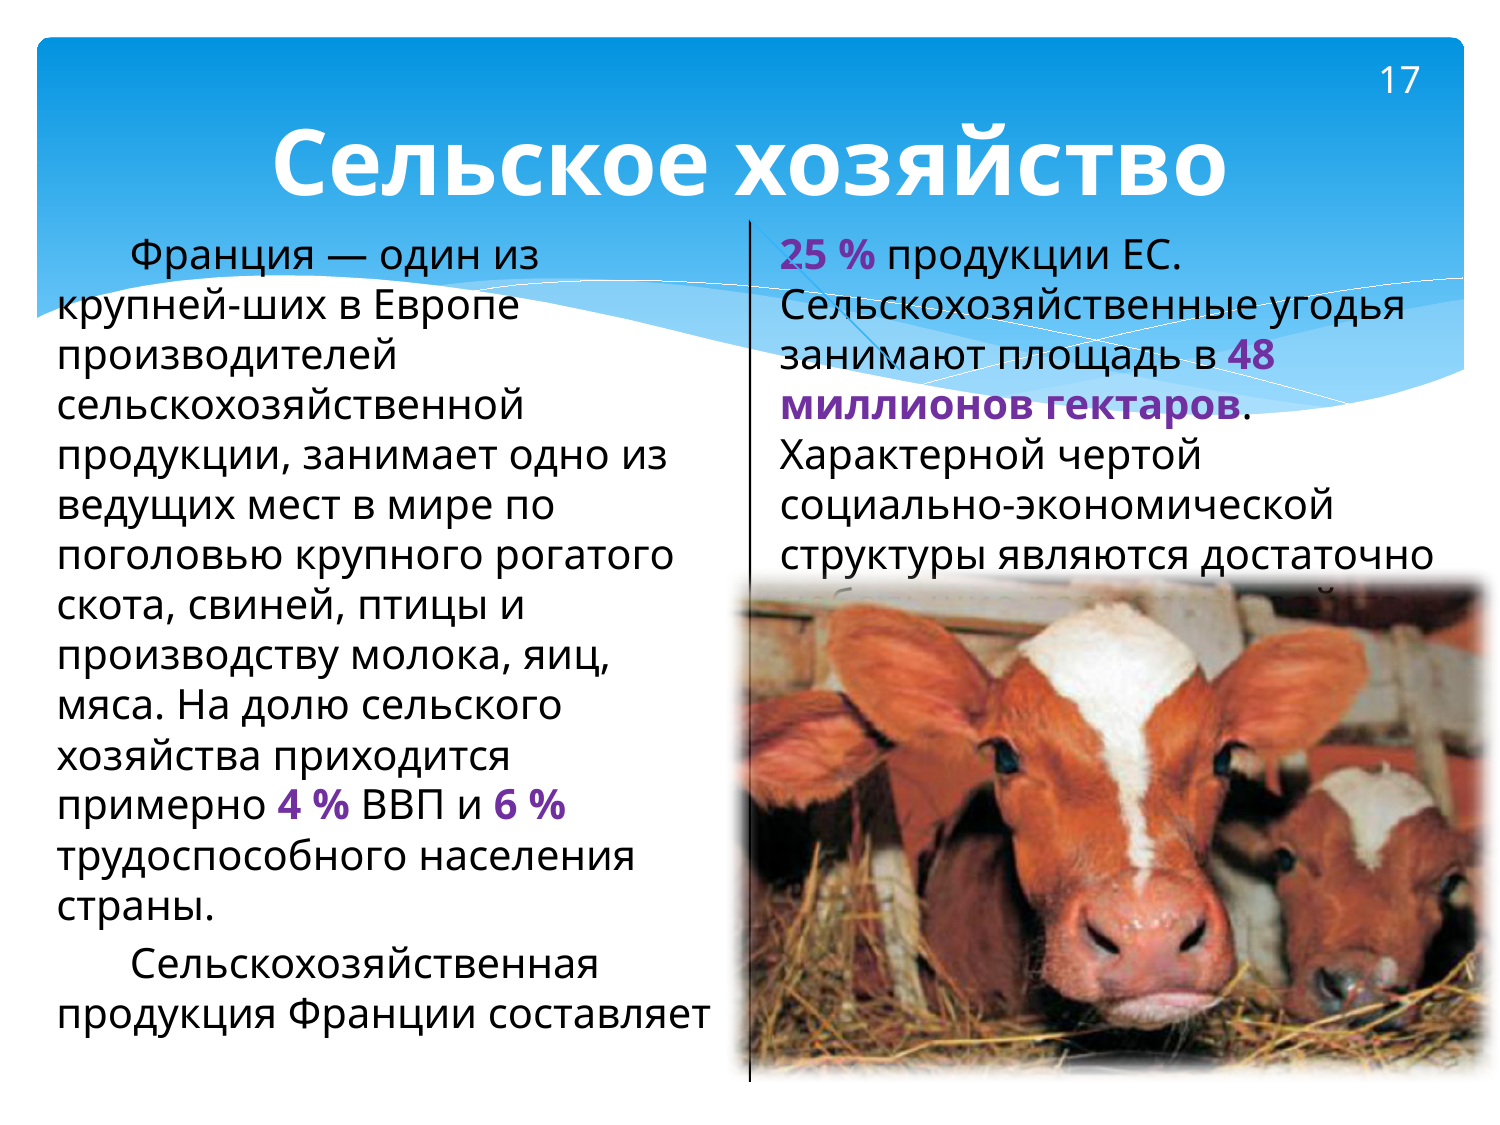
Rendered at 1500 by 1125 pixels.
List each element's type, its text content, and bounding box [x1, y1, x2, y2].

text_box 17 [1339, 30, 1460, 127]
title Сельское хозяйство [75, 55, 1425, 261]
list Франция — один из крупней-ших в Европе производителей сельскохозяйственной продукции, занимает одно из ведущих мест в мире по поголовью крупного рогатого скота, свиней, птицы и производству молока, яиц, мяса. На долю сельского хозяйства приходится примерно 4 % ВВП и 6 % трудоспособного населения страны. Сельскохозяйственная продукция Франции составляет 25 % продукции ЕС. Сельскохозяйственные угодья занимают площадь в 48 миллионов гектаров. Характерной чертой социально-экономической структуры являются достаточно небольшие размеры хозяйств. Ведущей силой производства выступают крупные хозяйства. [41, 219, 744, 1059]
list Франция — один из крупней-ших в Европе производителей сельскохозяйственной продукции, занимает одно из ведущих мест в мире по поголовью крупного рогатого скота, свиней, птицы и производству молока, яиц, мяса. На долю сельского хозяйства приходится примерно 4 % ВВП и 6 % трудоспособного населения страны. Сельскохозяйственная продукция Франции составляет 25 % продукции ЕС. Сельскохозяйственные угодья занимают площадь в 48 миллионов гектаров. Характерной чертой социально-экономической структуры являются достаточно небольшие размеры хозяйств. Ведущей силой производства выступают крупные хозяйства. [755, 219, 1459, 565]
picture [725, 566, 1500, 1083]
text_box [749, 219, 901, 371]
